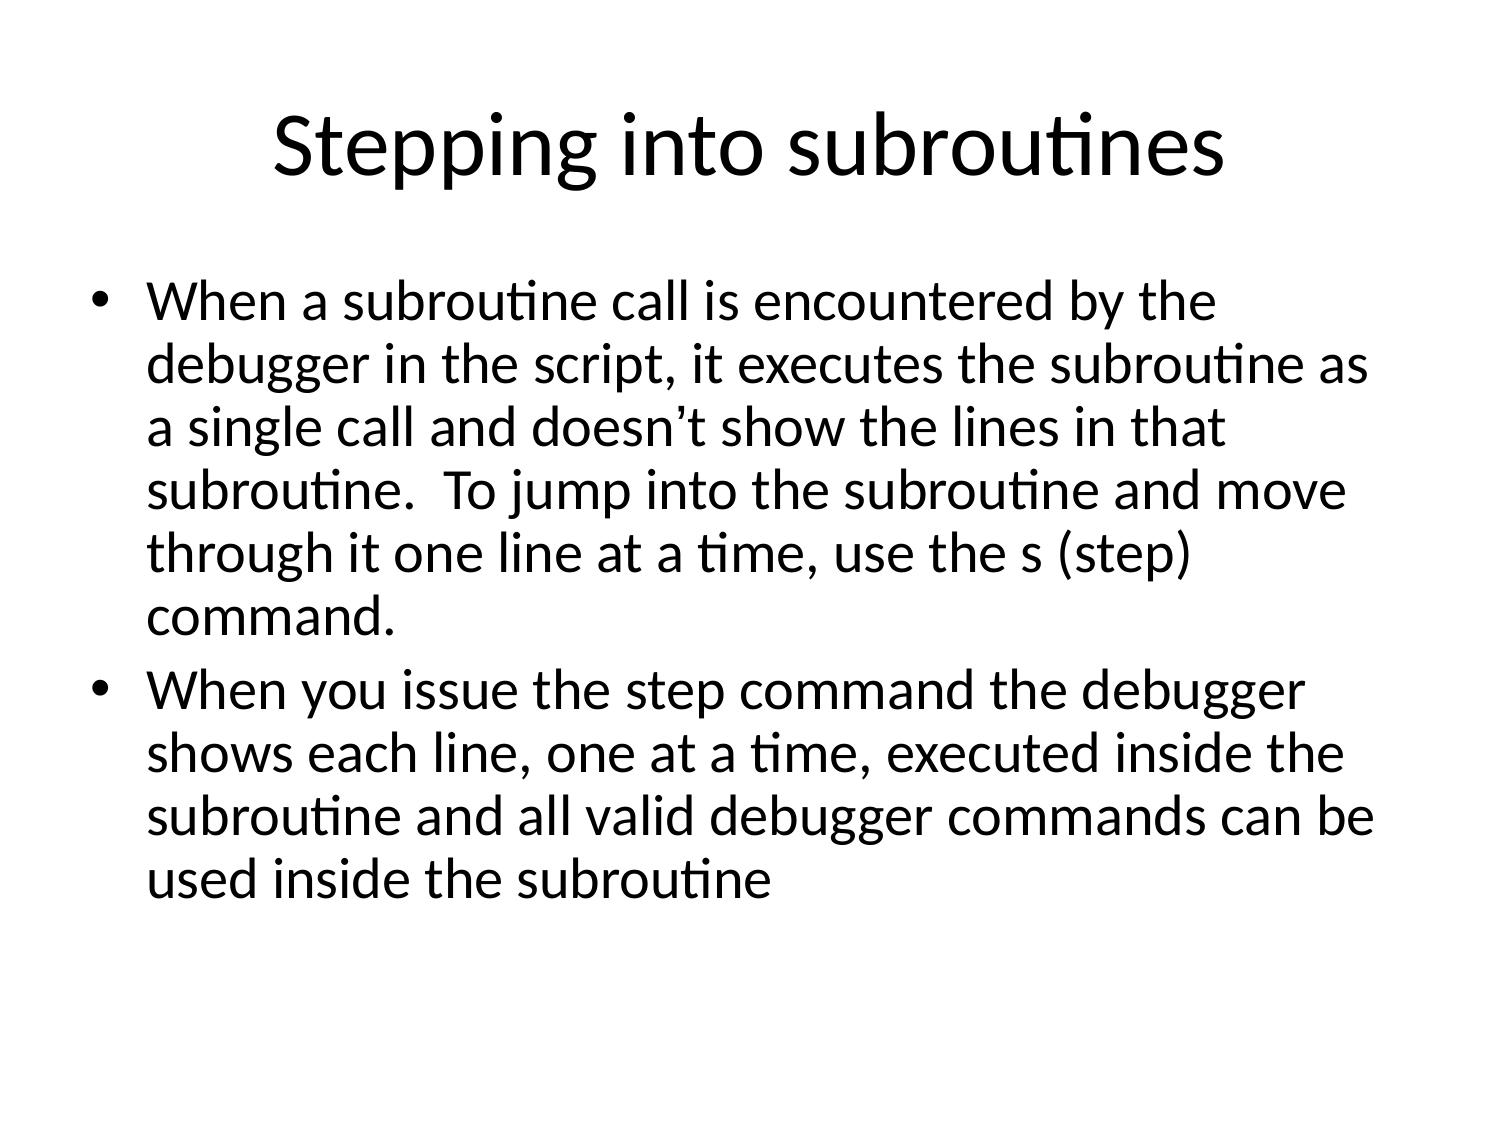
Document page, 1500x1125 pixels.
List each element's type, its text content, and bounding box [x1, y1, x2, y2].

list When a subroutine call is encountered by the debugger in the script, it executes the subroutine as a single call and doesn’t show the lines in that subroutine. To jump into the subroutine and move through it one line at a time, use the s (step) command. When you issue the step command the debugger shows each line, one at a time, executed inside the subroutine and all valid debugger commands can be used inside the subroutine [75, 262, 1425, 1005]
title Stepping into subroutines [75, 45, 1425, 233]
